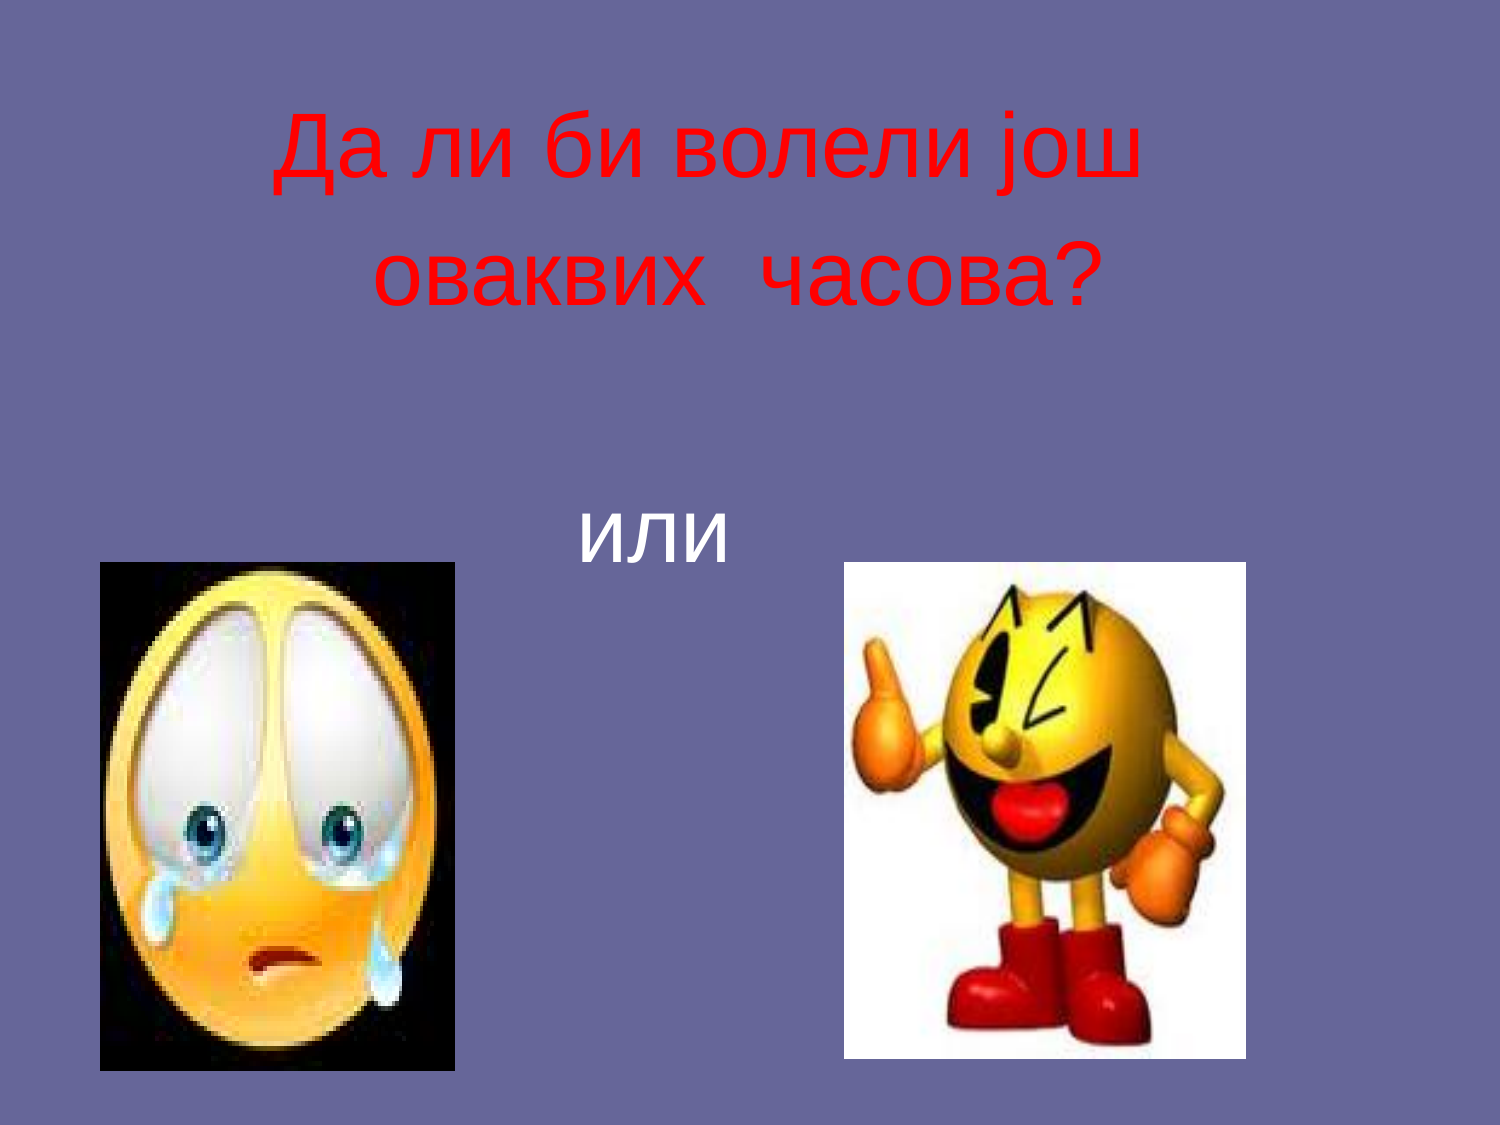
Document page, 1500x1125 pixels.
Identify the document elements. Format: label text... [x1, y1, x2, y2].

list Да ли би волели још оваквих часова? или [0, 77, 1351, 1006]
picture [844, 562, 1246, 1059]
picture [99, 562, 455, 1071]
